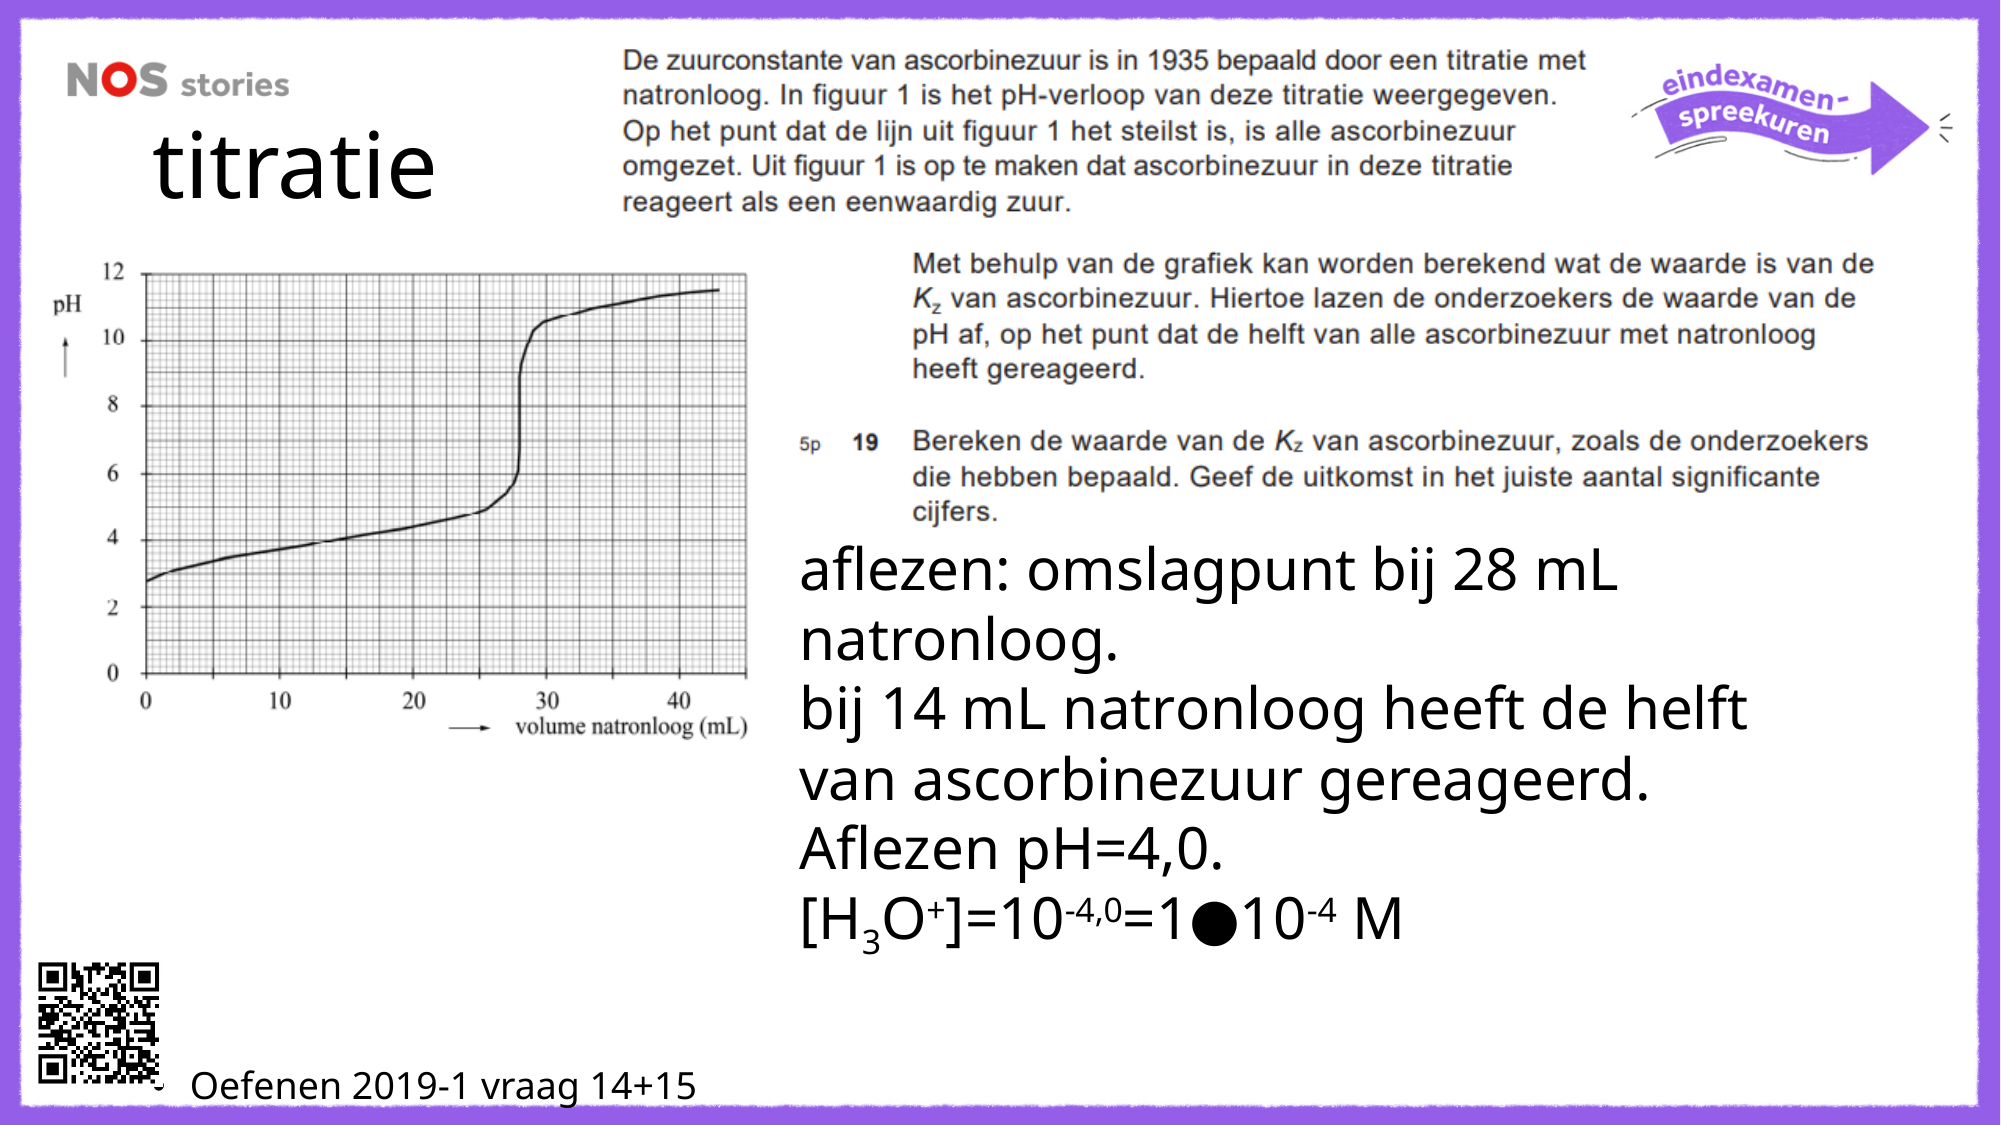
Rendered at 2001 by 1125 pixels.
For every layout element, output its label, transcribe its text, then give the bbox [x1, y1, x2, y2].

picture [0, 0, 2001, 1125]
list Oefenen 2019-1 vraag 14+15 [137, 299, 1863, 1125]
title titratie [137, 59, 1863, 278]
text_box aflezen: omslagpunt bij 28 mL natronloog. bij 14 mL natronloog heeft de helft van ascorbinezuur gereageerd. Aflezen pH=4,0. [H3O+]=10-4,0=1●10-4 M [784, 540, 1847, 969]
